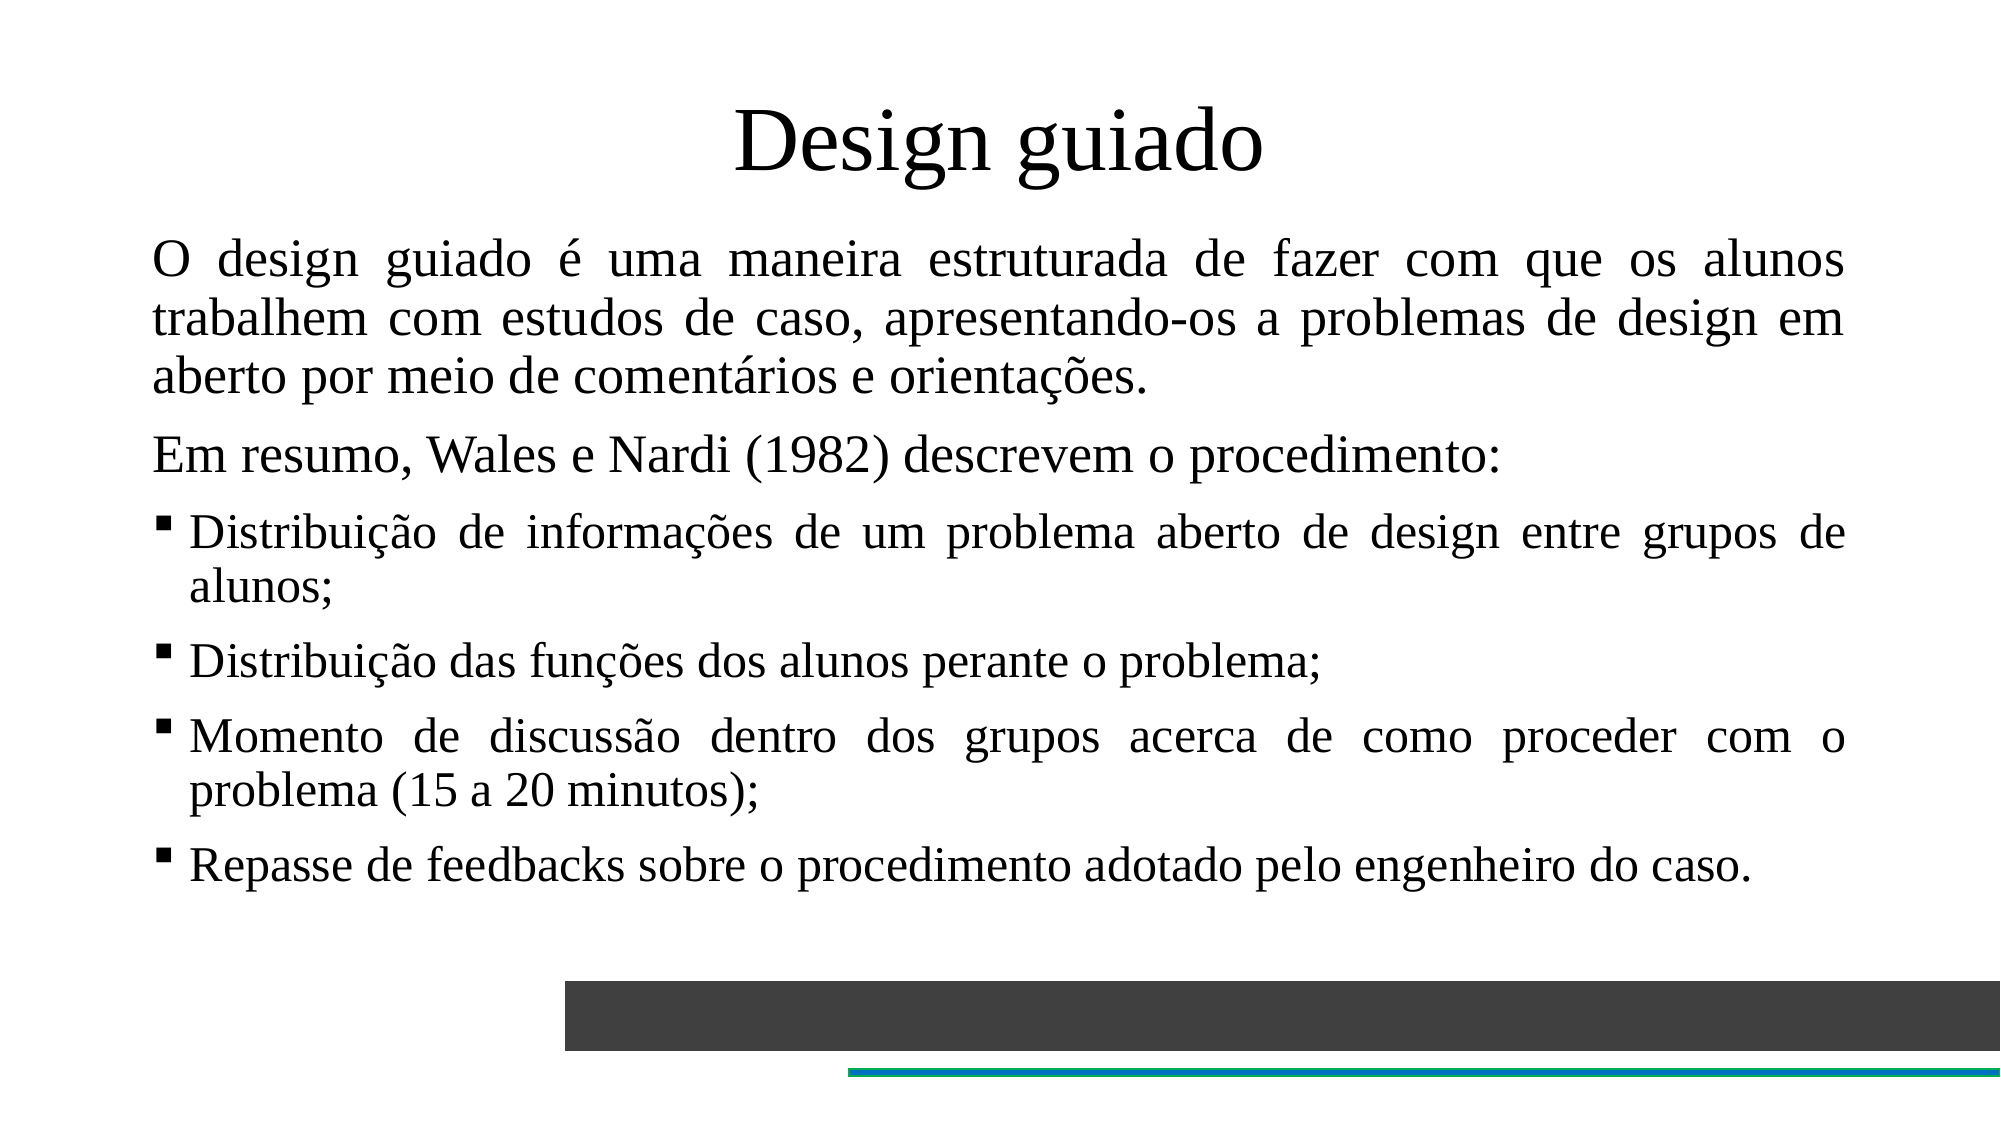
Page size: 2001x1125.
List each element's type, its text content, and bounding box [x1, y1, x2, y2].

text_box [565, 981, 2000, 1051]
list O design guiado é uma maneira estruturada de fazer com que os alunos trabalhem com estudos de caso, apresentando-os a problemas de design em aberto por meio de comentários e orientações. Em resumo, Wales e Nardi (1982) descrevem o procedimento: Distribuição de informações de um problema aberto de design entre grupos de alunos; Distribuição das funções dos alunos perante o problema; Momento de discussão dentro dos grupos acerca de como proceder com o problema (15 a 20 minutos); Repasse de feedbacks sobre o procedimento adotado pelo engenheiro do caso. [137, 222, 1863, 982]
text_box [848, 1068, 2000, 1077]
title Design guiado [137, 59, 1863, 222]
